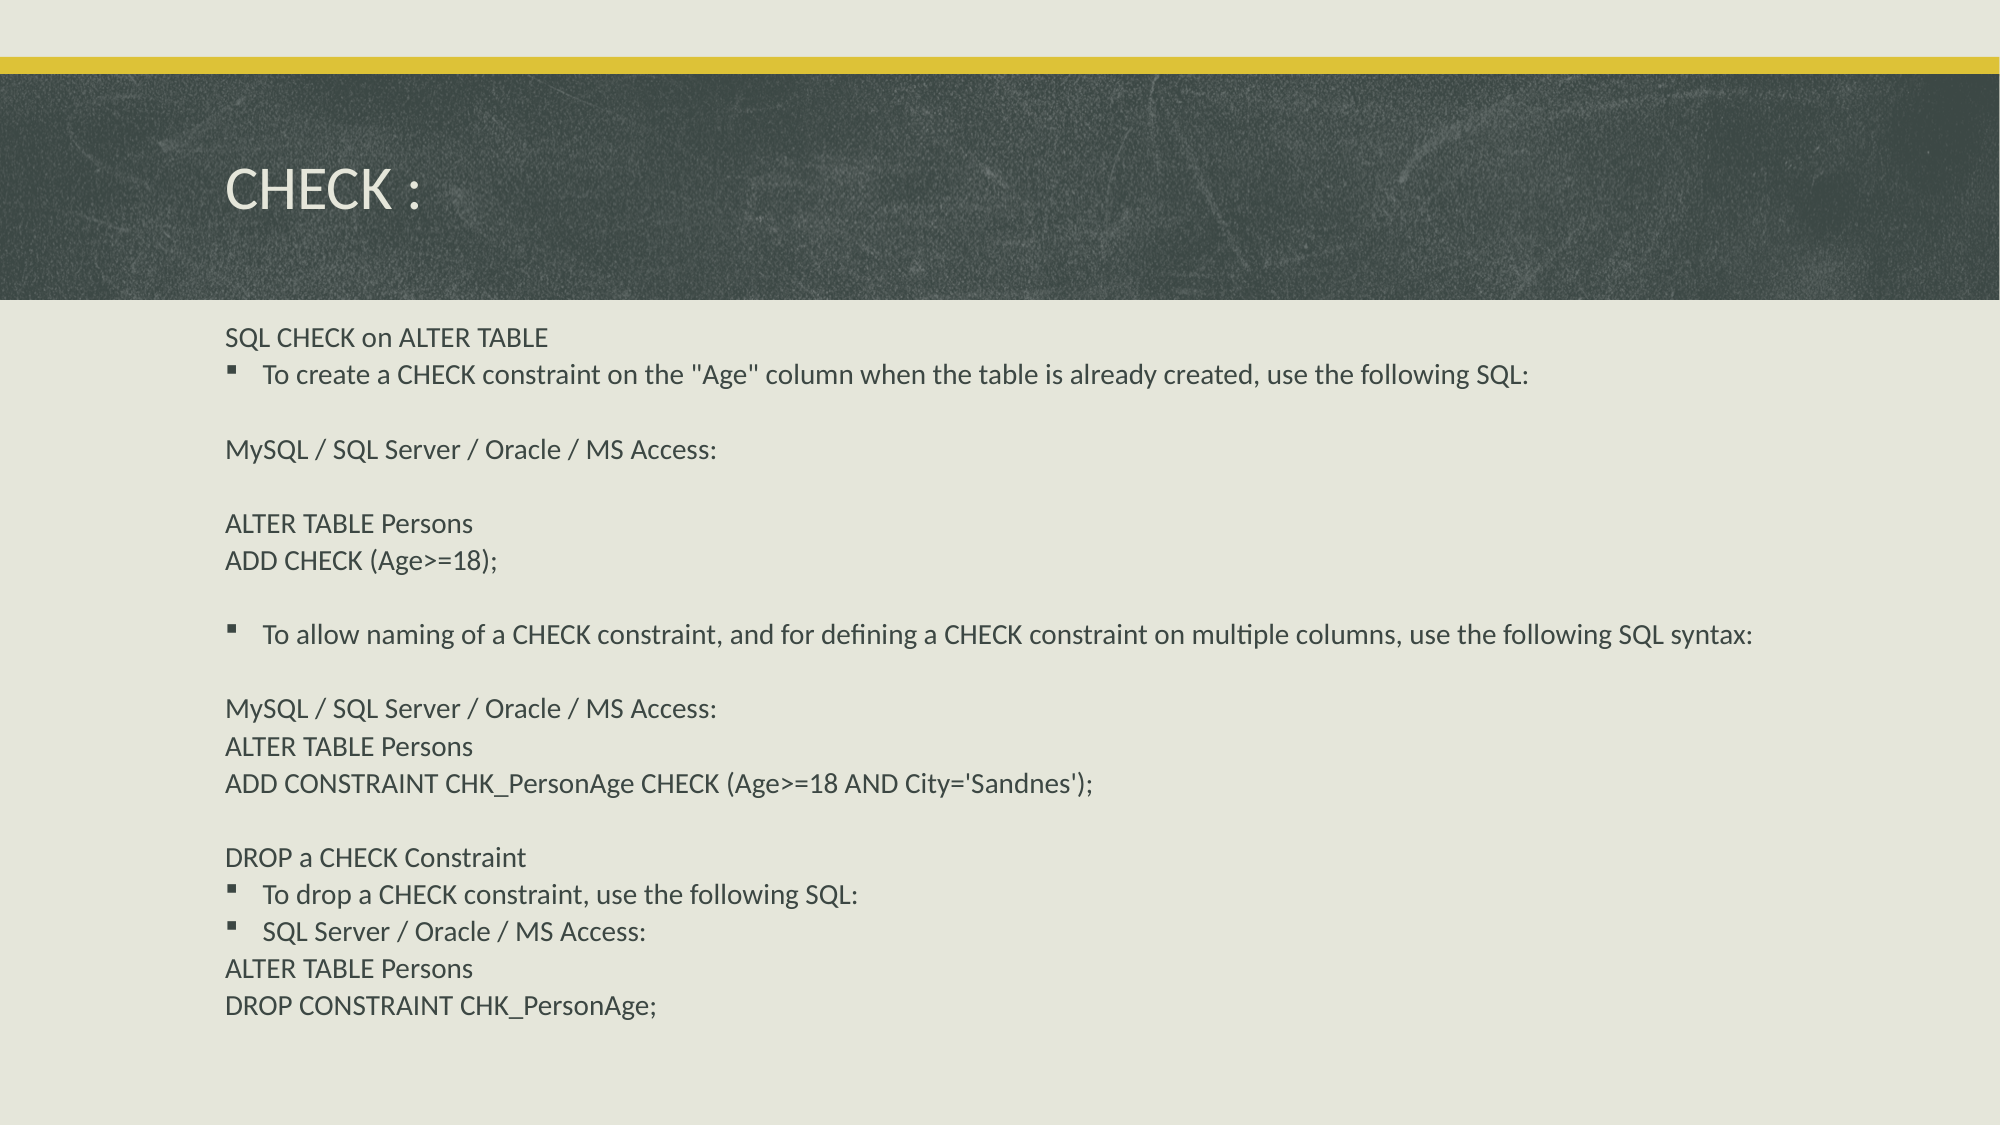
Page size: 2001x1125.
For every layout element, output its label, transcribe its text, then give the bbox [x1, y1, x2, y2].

list SQL CHECK on ALTER TABLE To create a CHECK constraint on the "Age" column when the table is already created, use the following SQL: MySQL / SQL Server / Oracle / MS Access: ALTER TABLE Persons ADD CHECK (Age>=18); To allow naming of a CHECK constraint, and for defining a CHECK constraint on multiple columns, use the following SQL syntax: MySQL / SQL Server / Oracle / MS Access: ALTER TABLE Persons ADD CONSTRAINT CHK_PersonAge CHECK (Age>=18 AND City='Sandnes'); DROP a CHECK Constraint To drop a CHECK constraint, use the following SQL: SQL Server / Oracle / MS Access: ALTER TABLE Persons DROP CONSTRAINT CHK_PersonAge; [210, 311, 1790, 1082]
picture [0, 74, 2000, 300]
title CHECK : [210, 76, 1790, 300]
